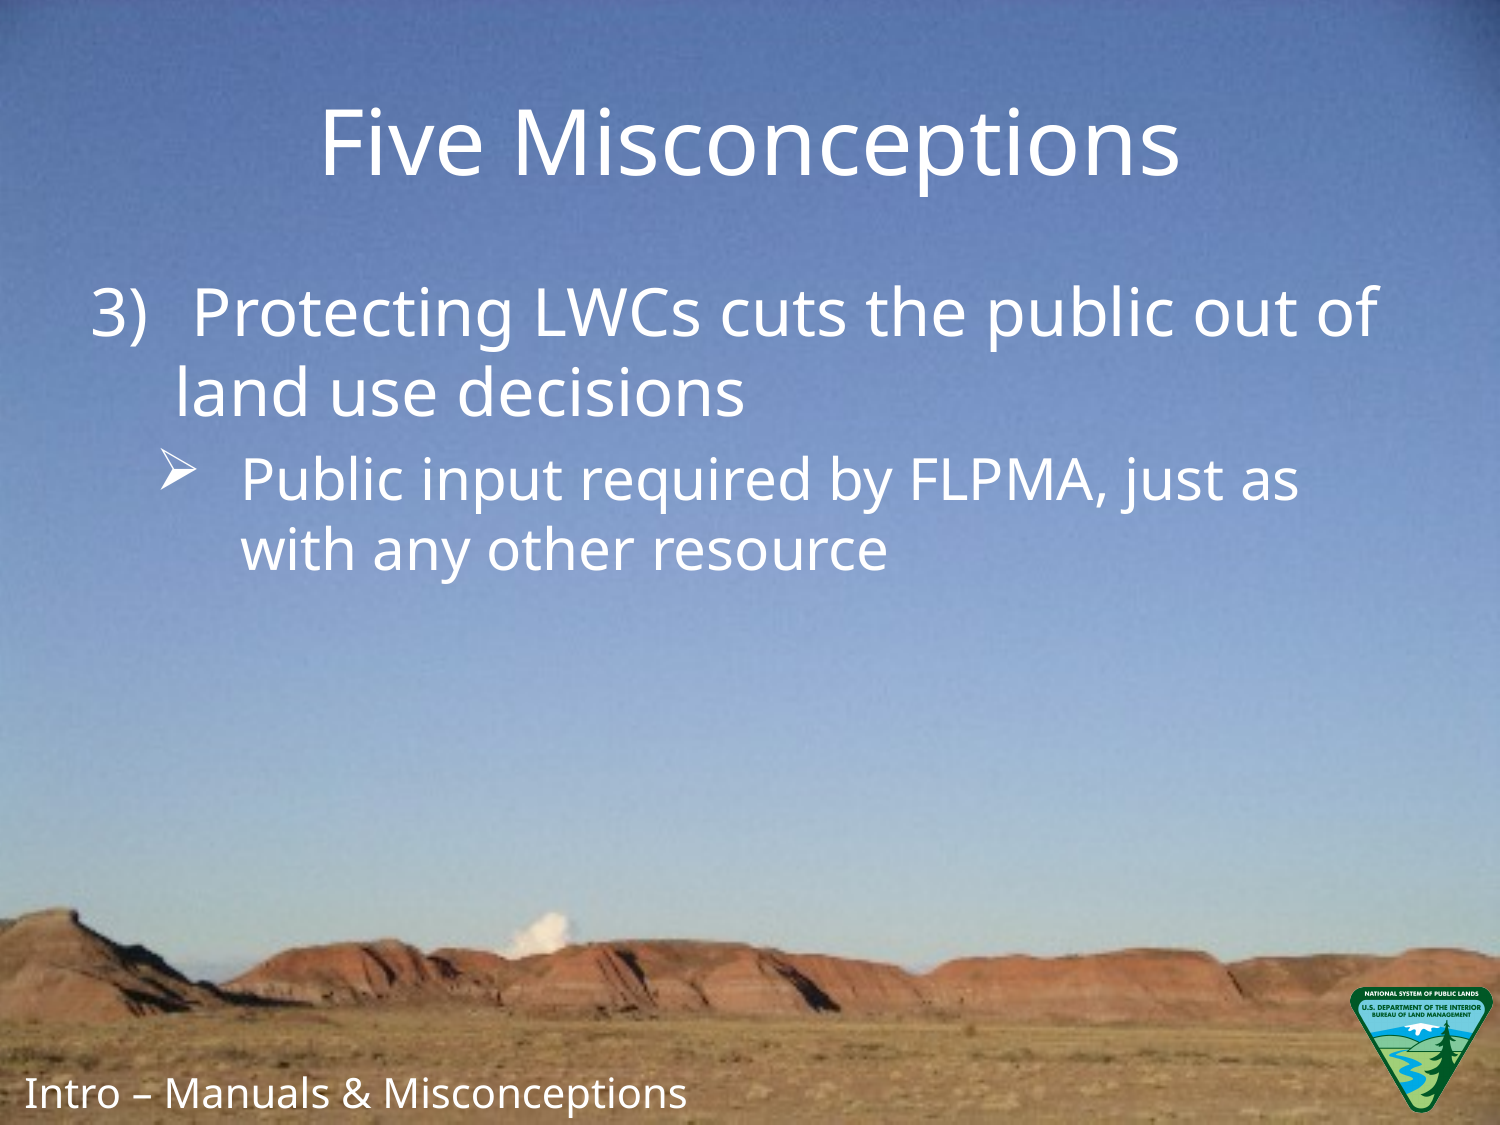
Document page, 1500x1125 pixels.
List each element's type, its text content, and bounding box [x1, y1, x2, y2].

text_box Intro – Manuals & Misconceptions [0, 1059, 713, 1125]
picture [0, 0, 1500, 1125]
title Five Misconceptions [74, 44, 1426, 233]
list Protecting LWCs cuts the public out of land use decisions Public input required by FLPMA, just as with any other resource [74, 262, 1426, 1006]
